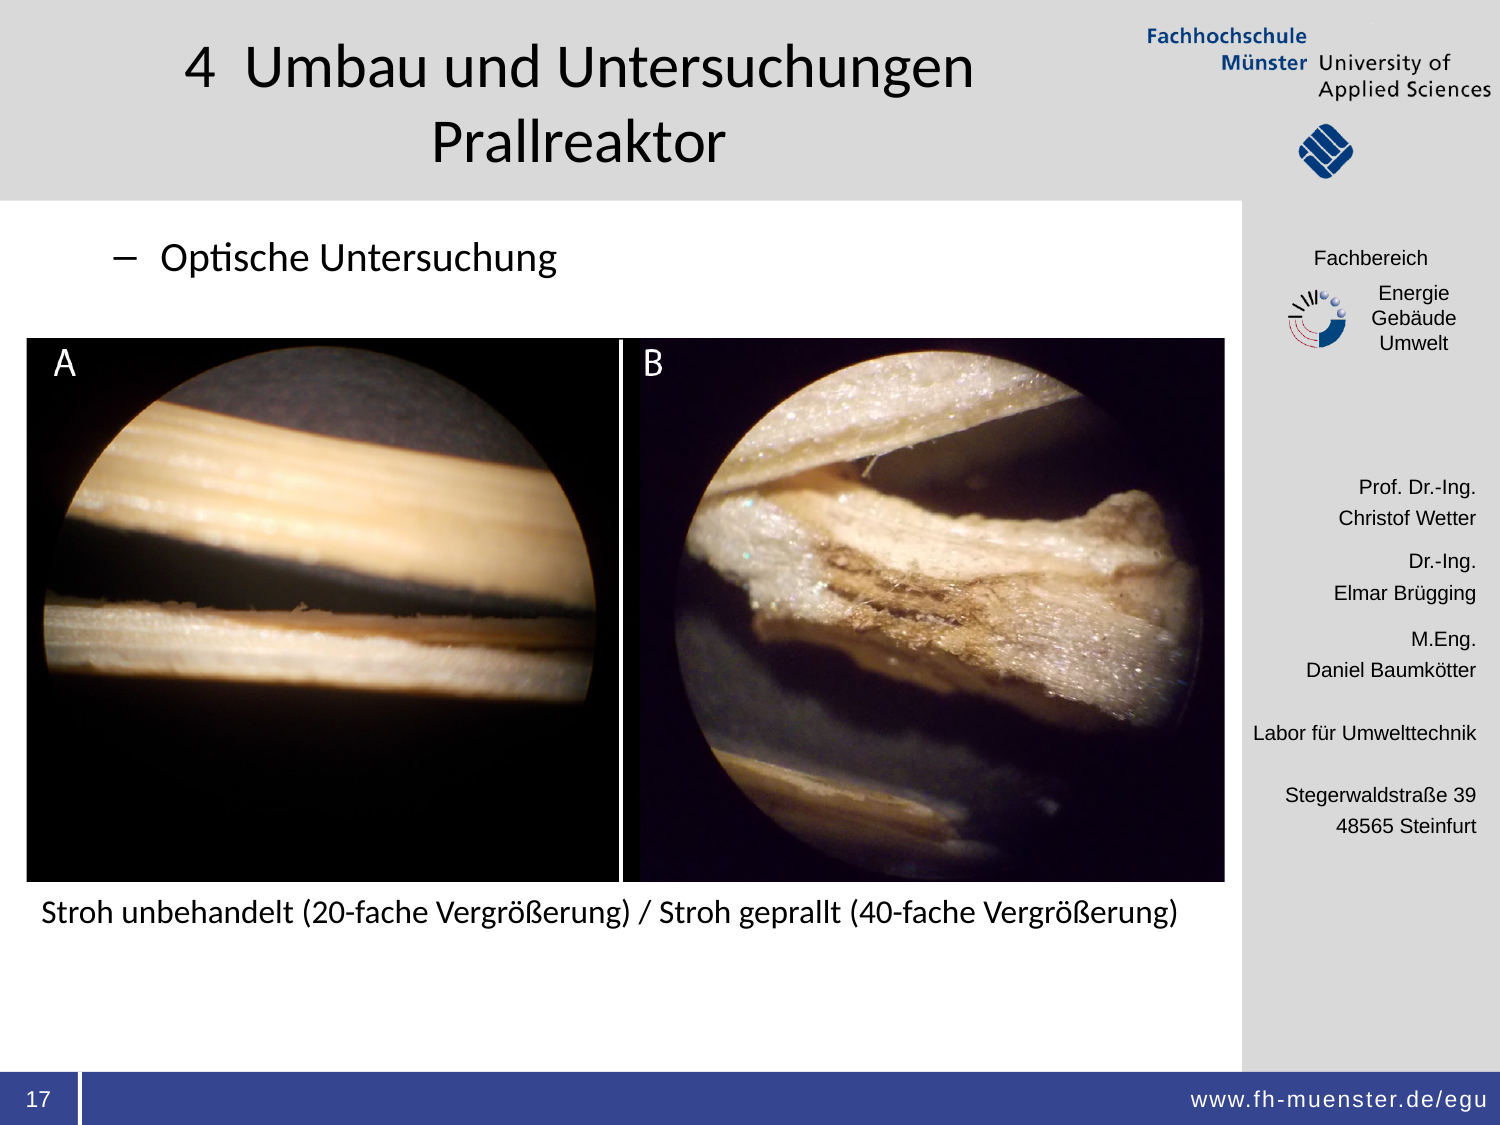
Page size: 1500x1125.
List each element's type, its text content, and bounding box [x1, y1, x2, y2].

picture [26, 337, 1226, 882]
title 4 Umbau und Untersuchungen Prallreaktor [23, 23, 1137, 176]
list Optische Untersuchung [23, 222, 1231, 1055]
text_box Stroh unbehandelt (20-fache Vergrößerung) / Stroh geprallt (40-fache Vergrößerung) [26, 889, 1225, 938]
picture [1136, 23, 1497, 180]
picture [1287, 289, 1346, 348]
